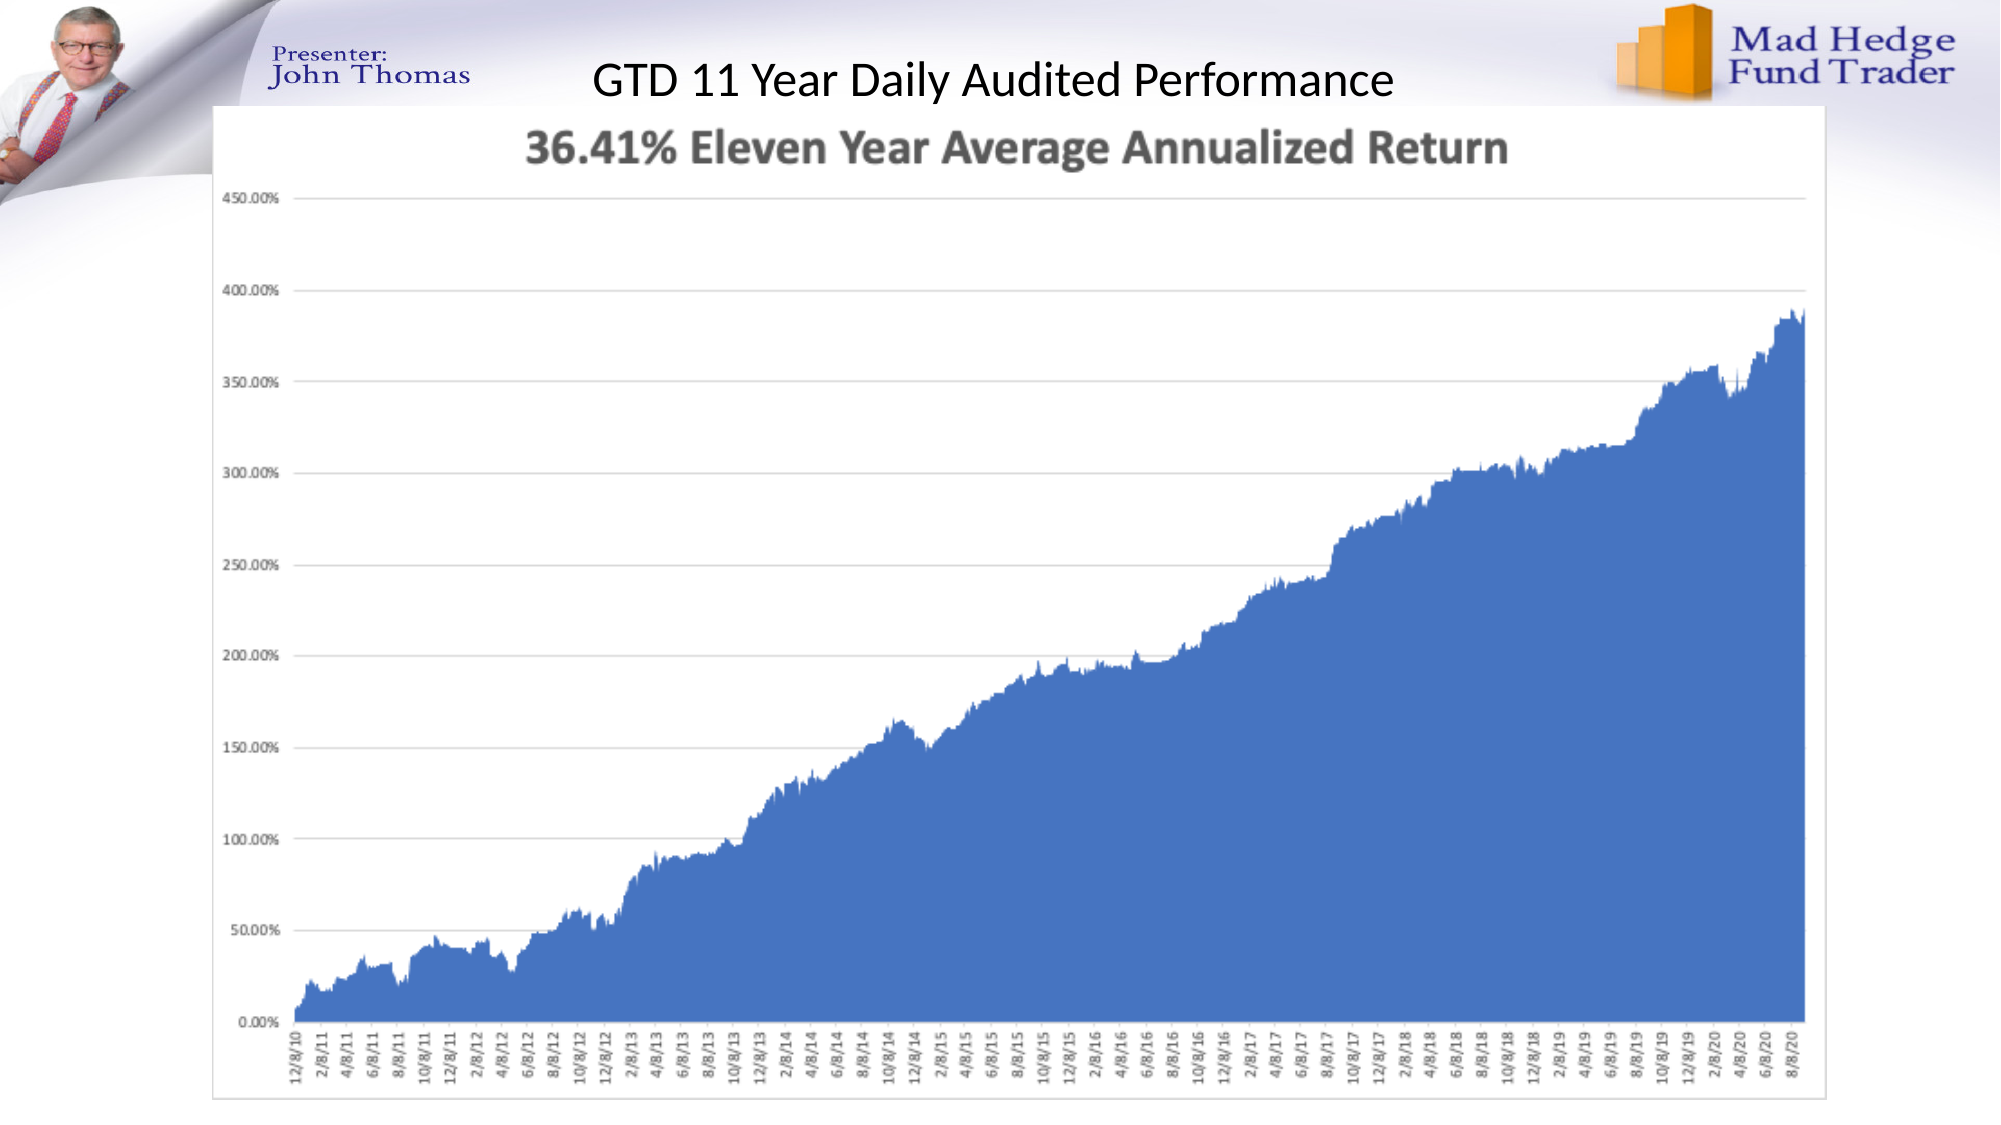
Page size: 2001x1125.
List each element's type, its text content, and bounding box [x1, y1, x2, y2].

picture [0, 0, 2000, 1100]
text_box GTD 11 Year Daily Audited Performance [287, 37, 1700, 104]
